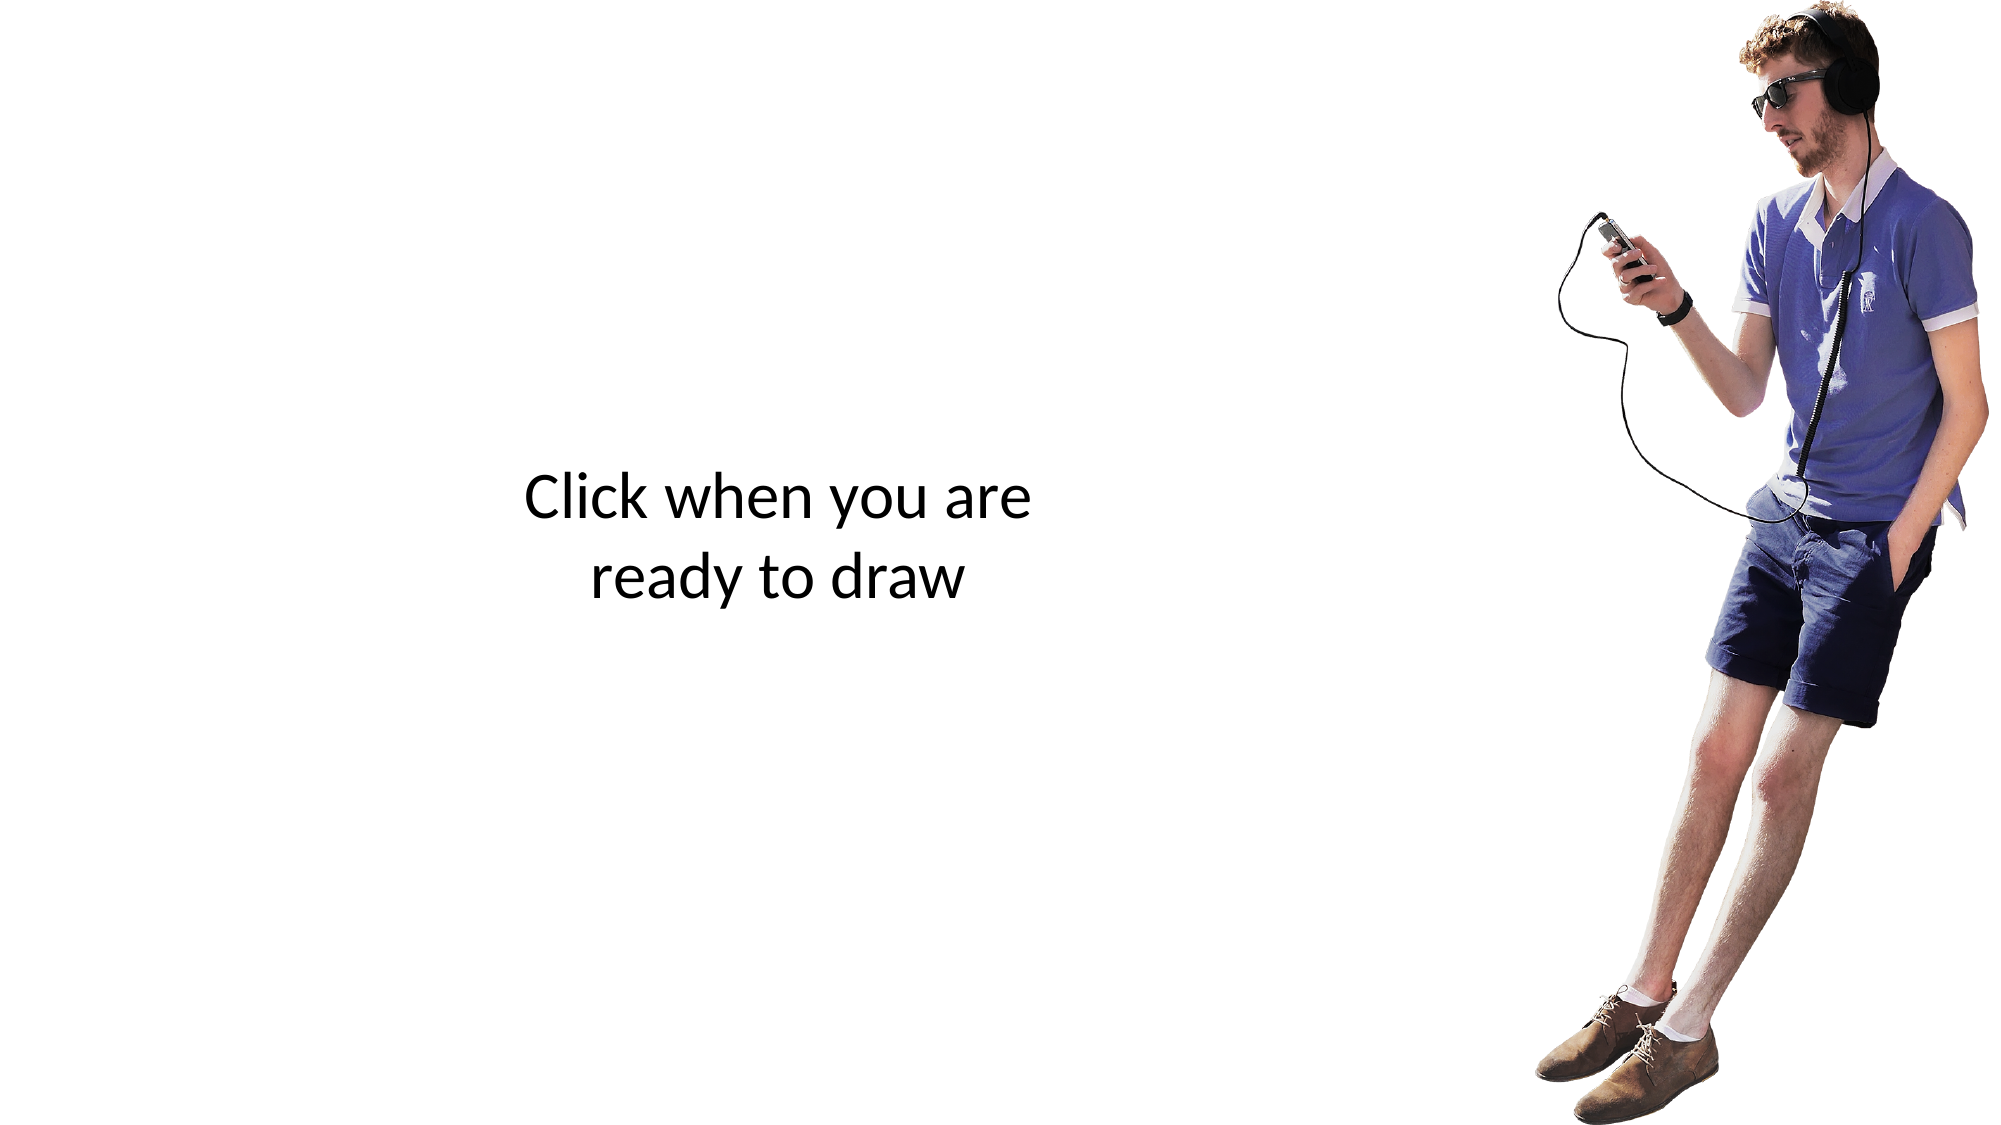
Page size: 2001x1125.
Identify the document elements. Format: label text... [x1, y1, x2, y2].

picture [1535, 0, 1989, 1125]
text_box Click when you are ready to draw [477, 422, 1080, 642]
